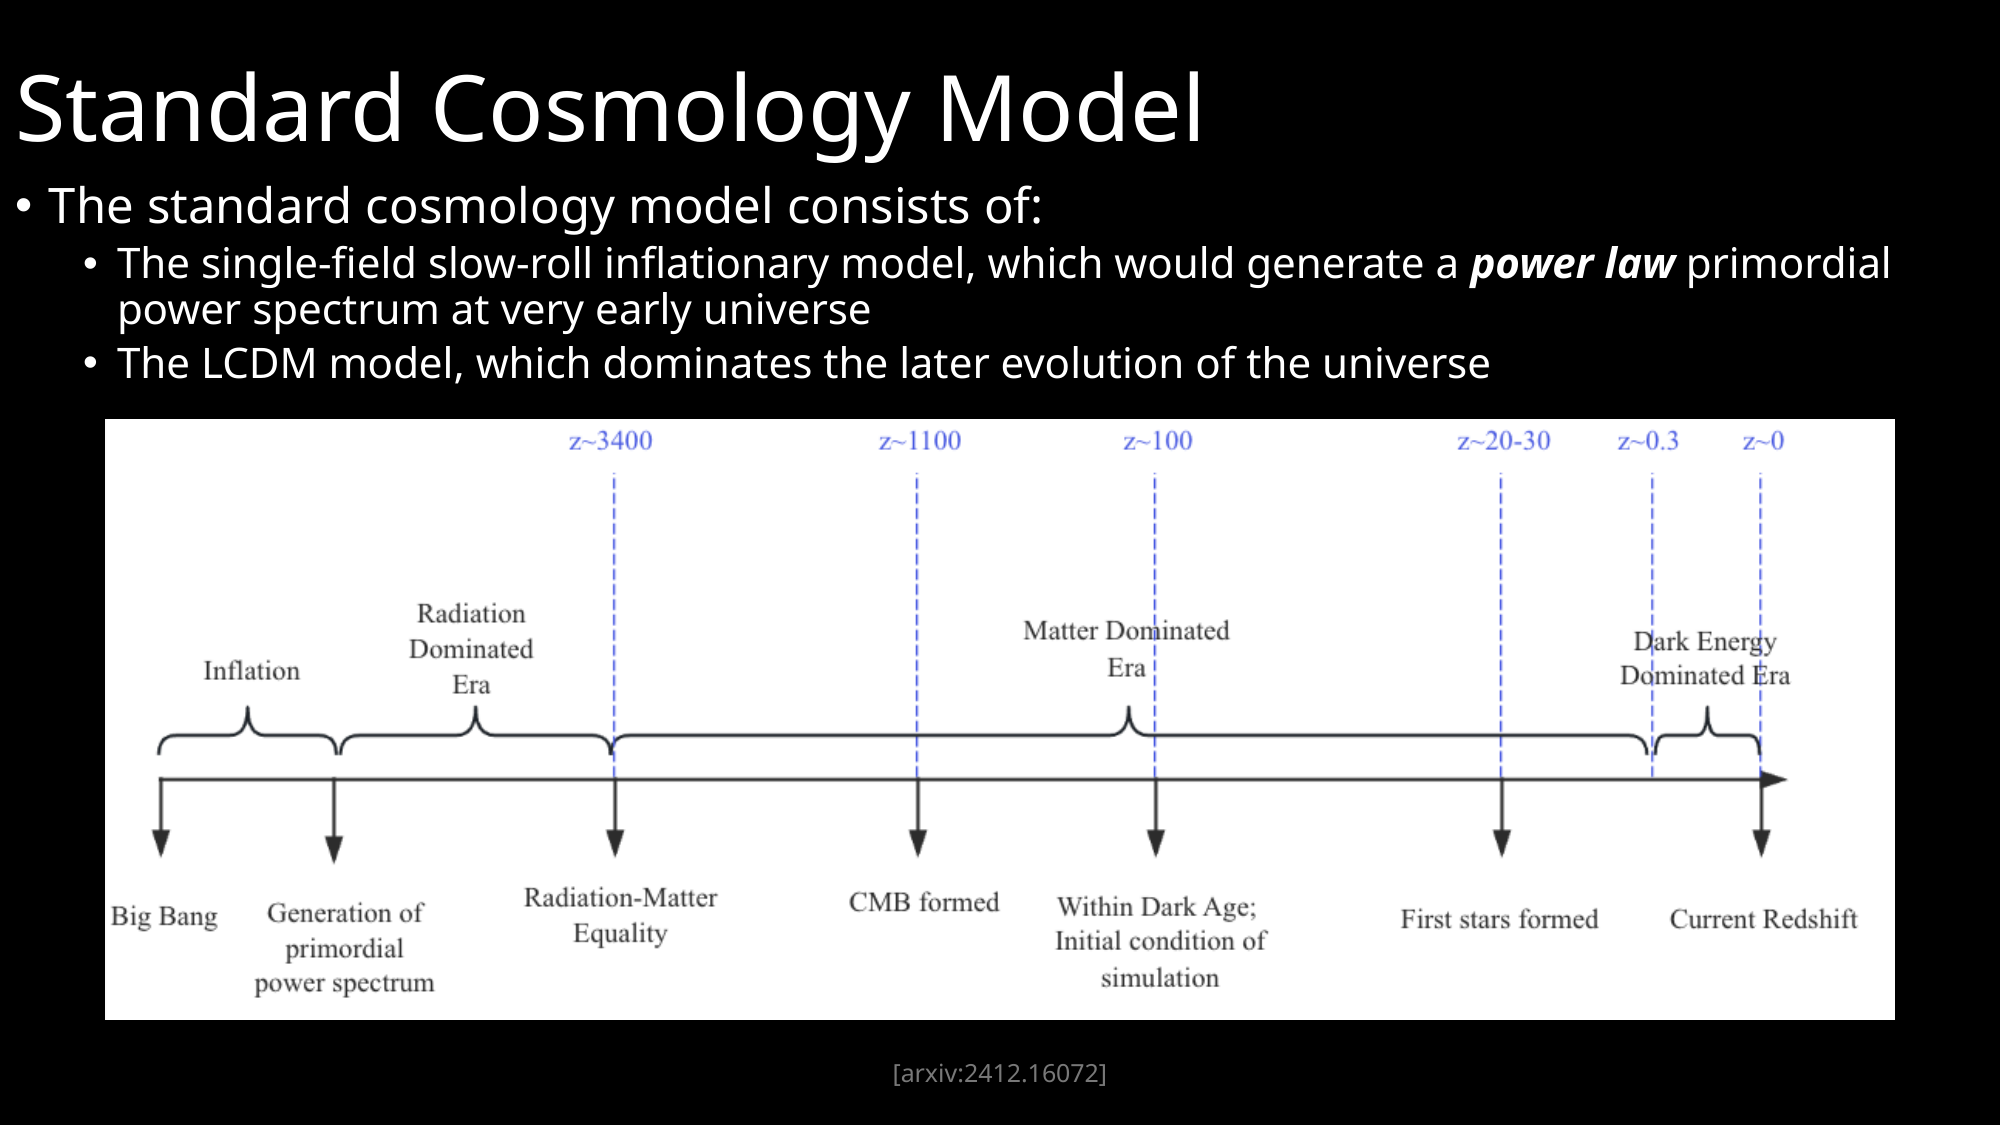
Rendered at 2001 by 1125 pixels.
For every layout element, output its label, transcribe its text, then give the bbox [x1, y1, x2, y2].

footer [arxiv:2412.16072] [662, 1042, 1338, 1103]
picture [104, 419, 1896, 1020]
list The standard cosmology model consists of: The single-field slow-roll inflationary model, which would generate a power law primordial power spectrum at very early universe The LCDM model, which dominates the later evolution of the universe [0, 173, 2000, 397]
title Standard Cosmology Model [0, 0, 2000, 173]
